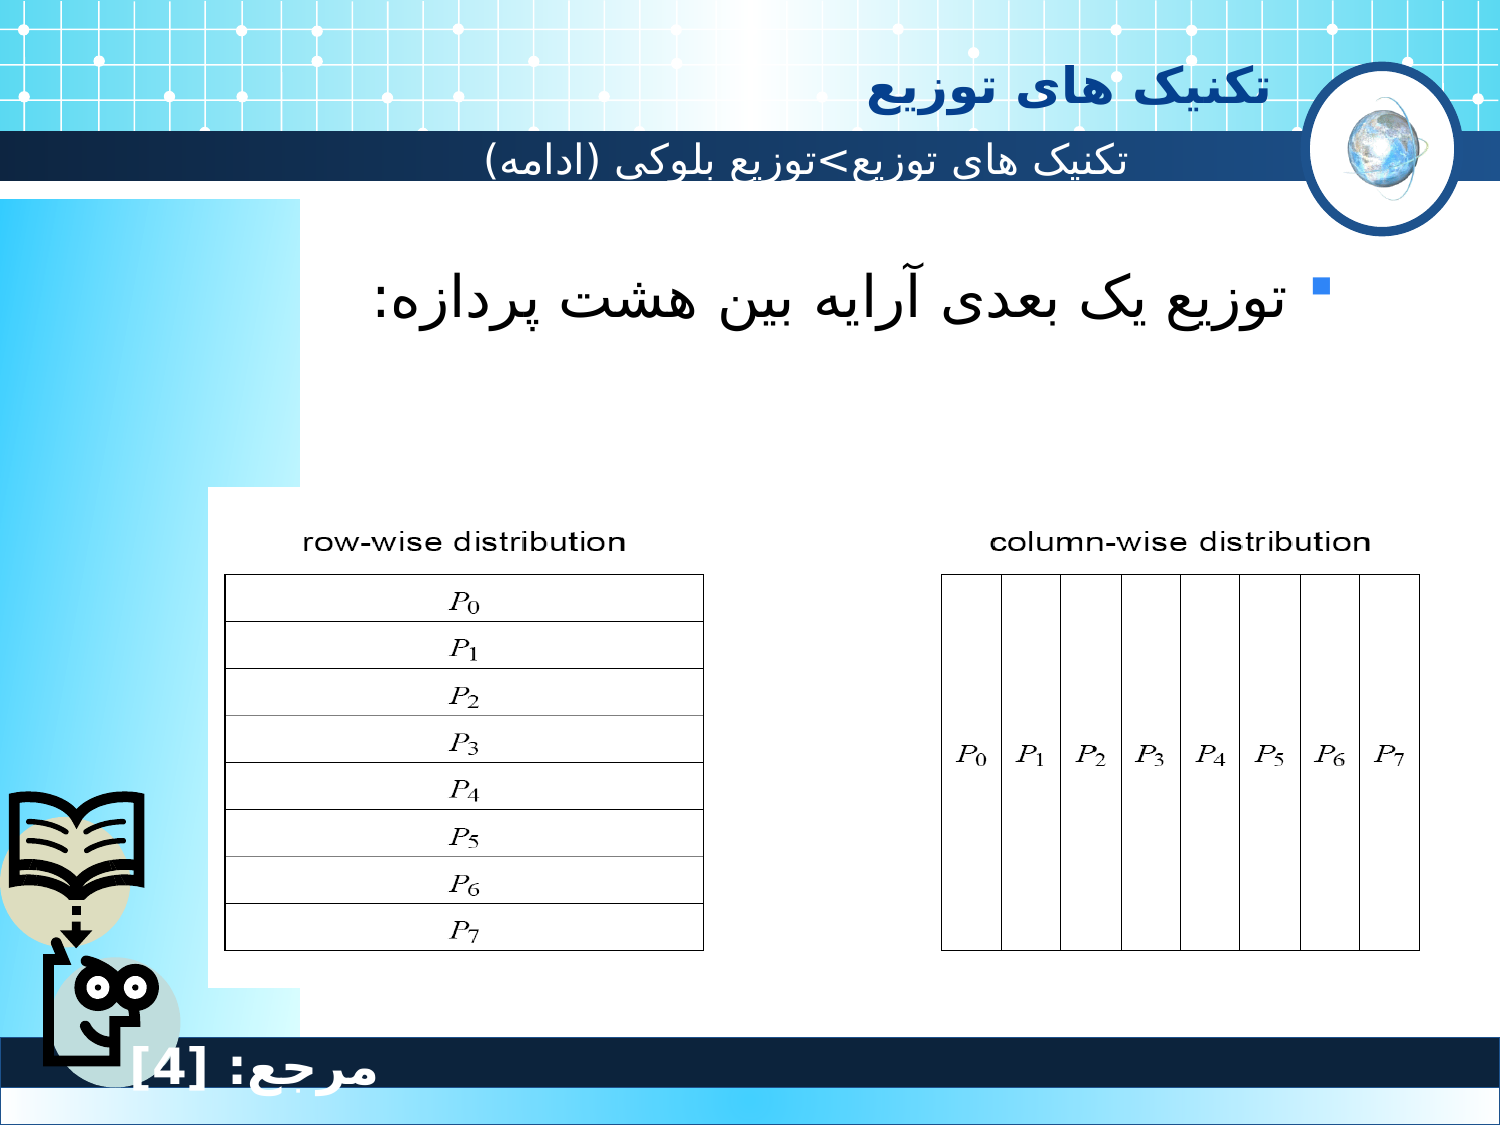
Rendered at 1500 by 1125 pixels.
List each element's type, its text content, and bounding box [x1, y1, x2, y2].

picture [1315, 72, 1454, 199]
text_box تکنیک های توزیع>توزیع بلوکی (ادامه) توزیع یک بعدی آرایه بین هشت پردازه: [262, 124, 1425, 198]
picture [207, 487, 1451, 988]
picture [0, 791, 181, 1088]
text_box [0, 199, 1500, 1125]
title تکنیک های توزیع [74, 37, 1288, 131]
